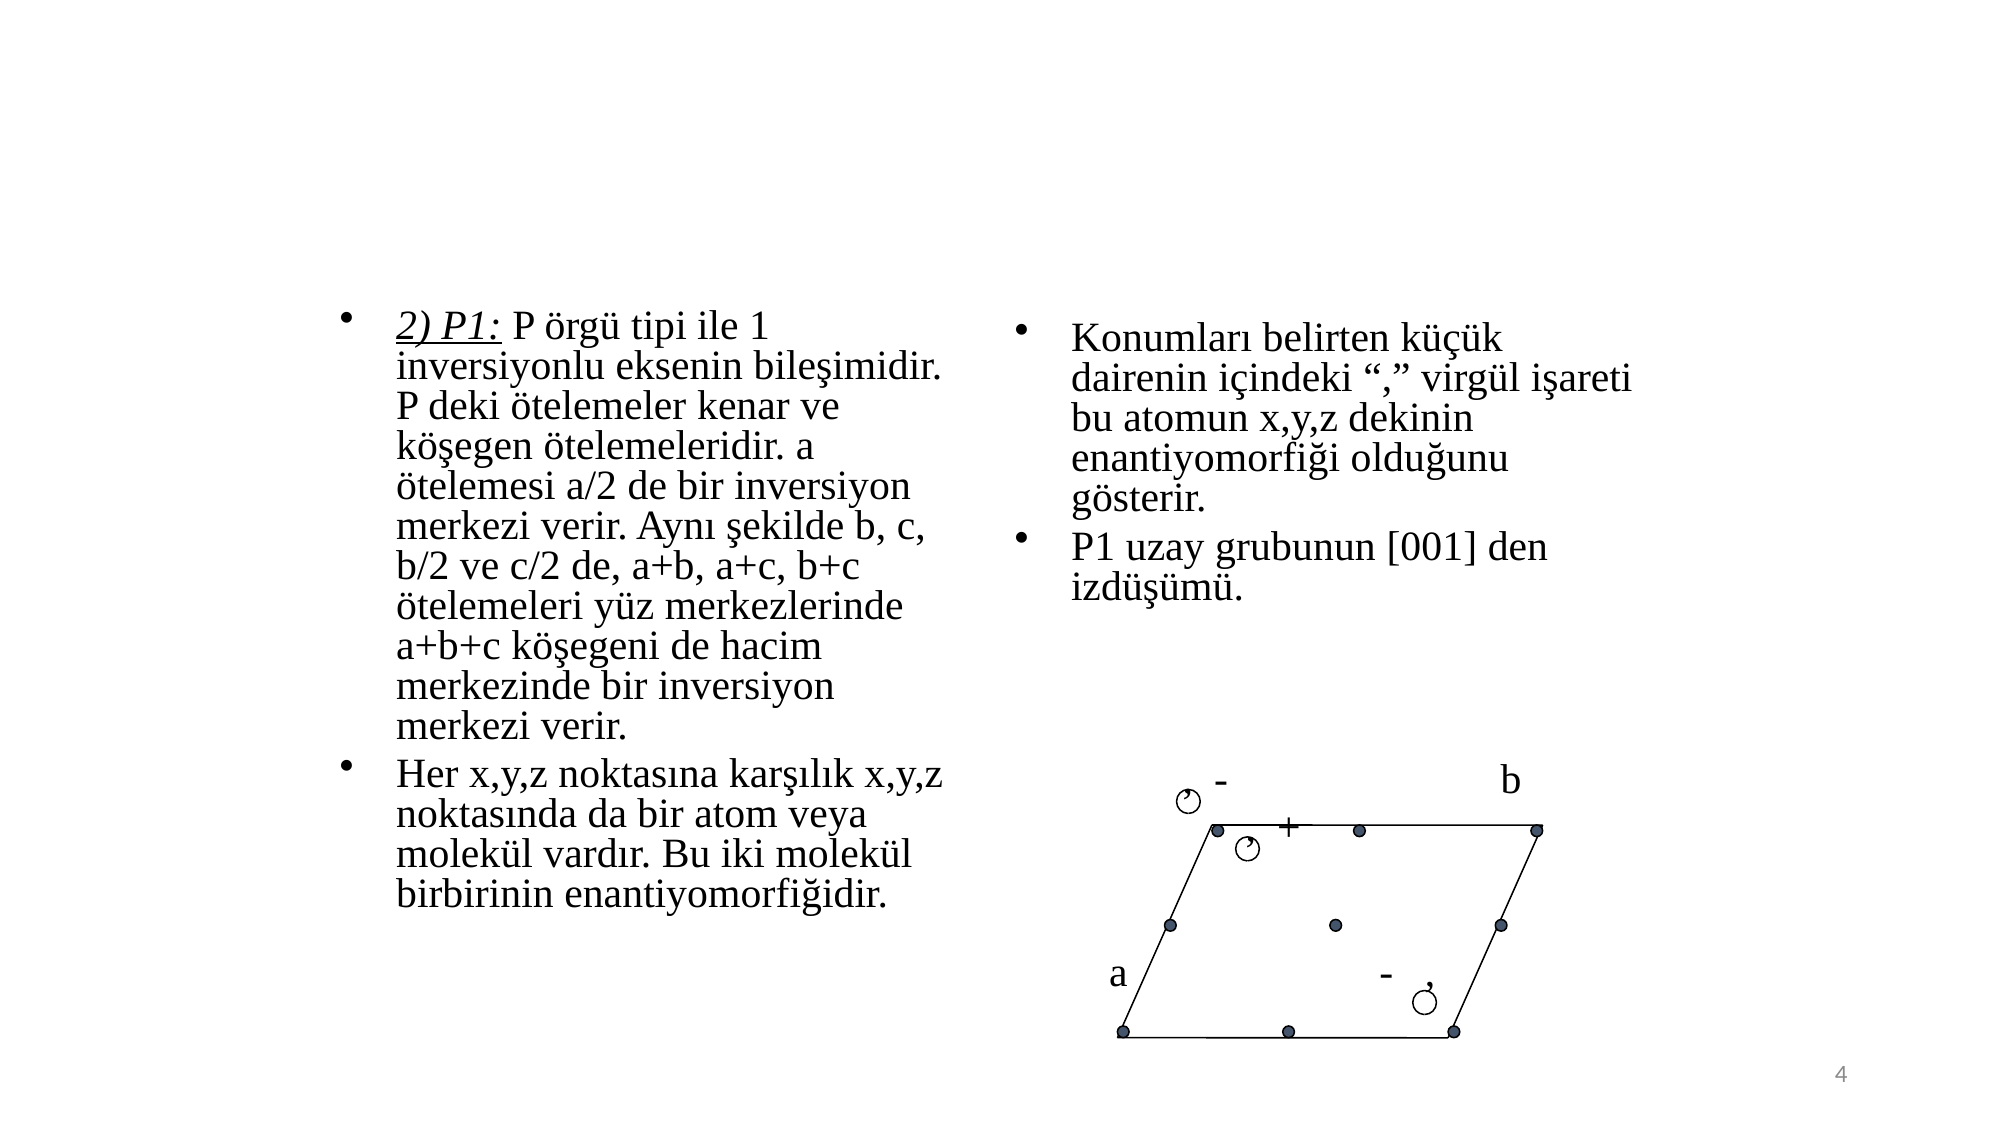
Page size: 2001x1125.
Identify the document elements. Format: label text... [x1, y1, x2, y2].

text_box [1448, 1025, 1460, 1038]
slide_number 4 [1412, 1042, 1863, 1103]
text_box [1211, 824, 1224, 837]
text_box [1235, 836, 1260, 861]
text_box [1176, 789, 1201, 814]
text_box [1495, 919, 1507, 932]
text_box [1353, 824, 1366, 837]
text_box 2) P1: P örgü tipi ile 1 inversiyonlu eksenin bileşimidir. P deki ötelemeler kenar ve köşegen ötelemeleridir. a ötelemesi a/2 de bir inversiyon merkezi verir. Aynı şekilde b, c, b/2 ve c/2 de, a+b, a+c, b+c ötelemeleri yüz merkezlerinde a+b+c köşegeni de hacim merkezinde bir inversiyon merkezi verir. Her x,y,z noktasına karşılık x,y,z noktasında da bir atom veya molekül vardır. Bu iki molekül birbirinin enantiyomorfiğidir. [324, 299, 988, 1044]
text_box [1329, 919, 1342, 932]
text_box [1282, 1025, 1295, 1038]
text_box Konumları belirten küçük dairenin içindeki “,” virgül işareti bu atomun x,y,z dekinin enantiyomorfiği olduğunu gösterir. P1 uzay grubunun [001] den izdüşümü. , - b , + a - , [999, 312, 1663, 1057]
text_box [1530, 824, 1543, 837]
text_box [1164, 919, 1177, 932]
text_box [1117, 1025, 1130, 1038]
text_box [1412, 990, 1437, 1015]
